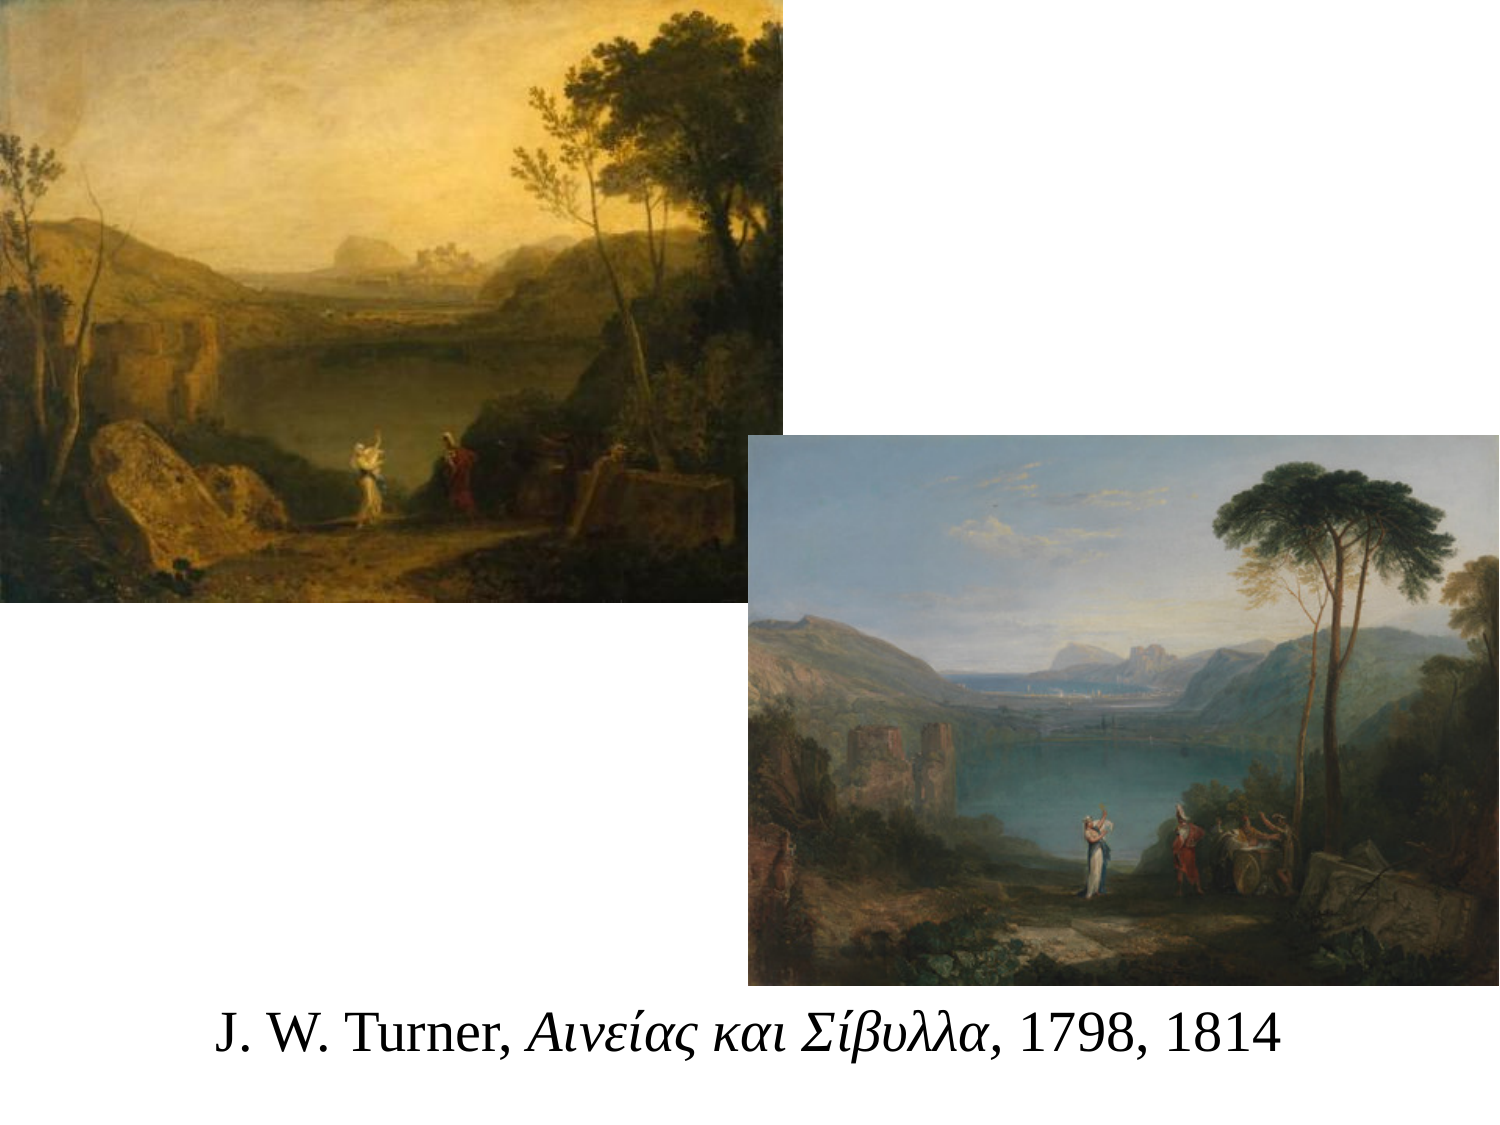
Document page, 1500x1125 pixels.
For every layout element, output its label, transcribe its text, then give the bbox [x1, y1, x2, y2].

picture [0, 0, 1499, 987]
text_box J. W. Turner, Αινείας και Σίβυλλα, 1798, 1814 [59, 985, 1438, 1071]
